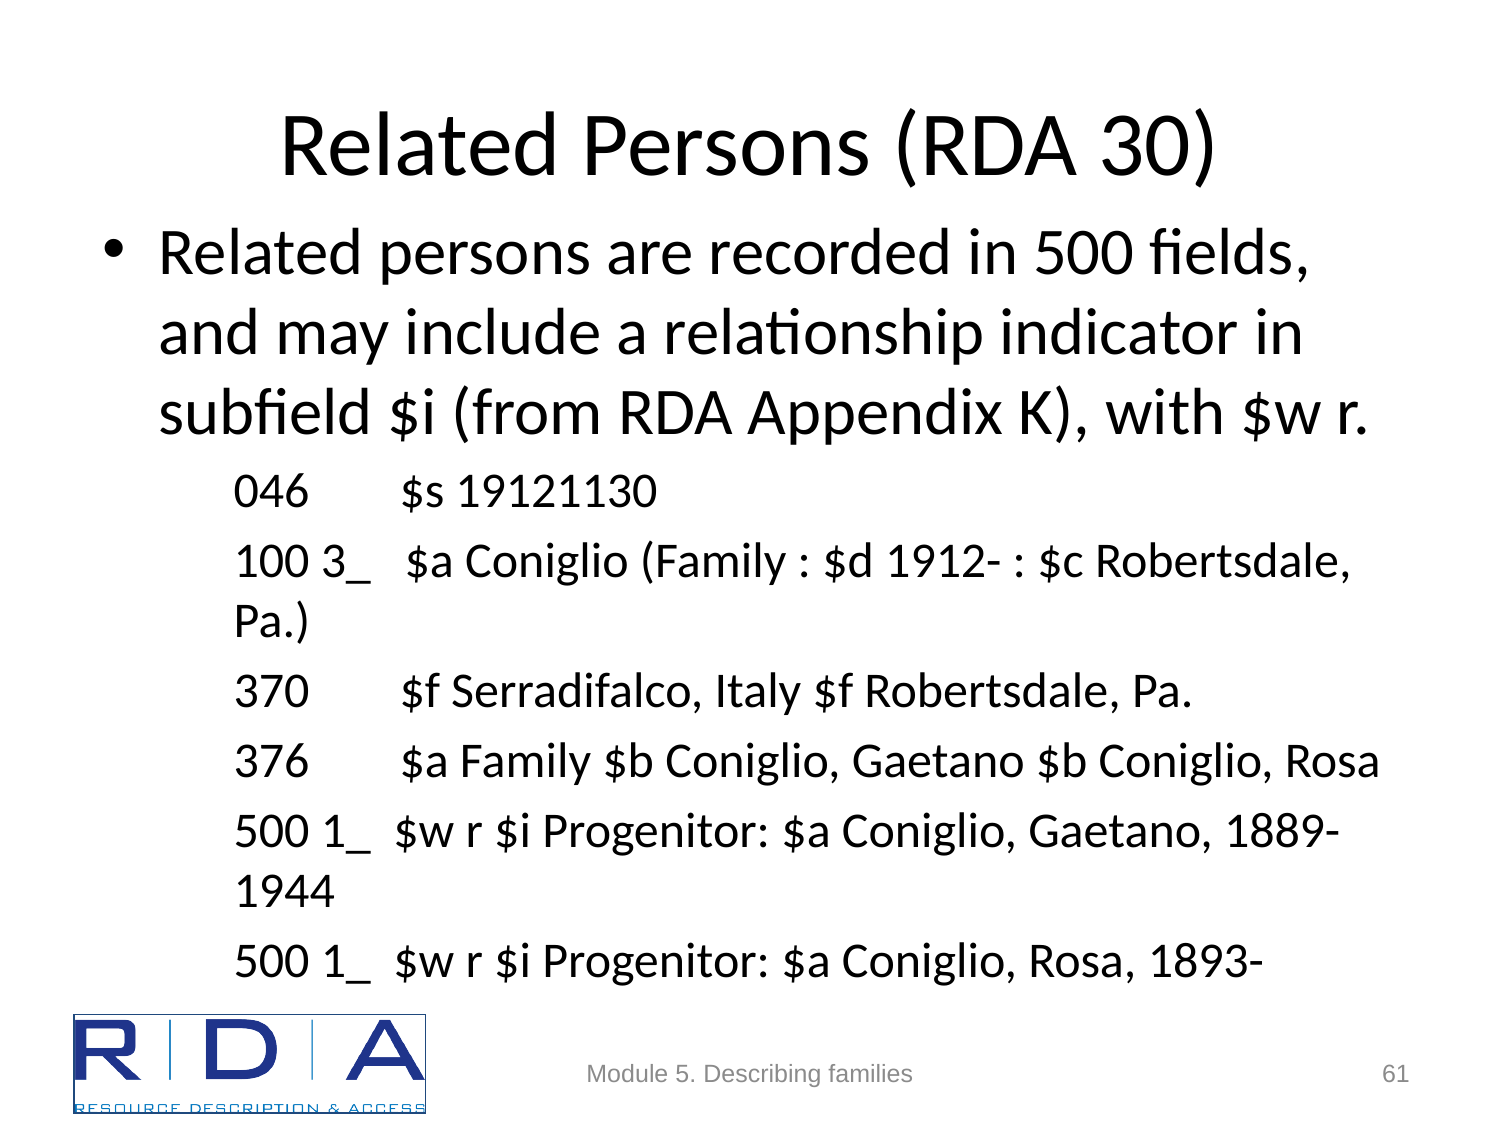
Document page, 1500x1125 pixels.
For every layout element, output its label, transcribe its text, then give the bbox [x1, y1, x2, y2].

picture [75, 1015, 425, 1112]
title Related Persons (RDA 30) [75, 45, 1425, 233]
slide_number 61 [1074, 1042, 1425, 1103]
list Related persons are recorded in 500 fields, and may include a relationship indicator in subfield $i (from RDA Appendix K), with $w r. 046 $s 19121130 100 3_ $a Coniglio (Family : $d 1912- : $c Robertsdale, Pa.) 370 $f Serradifalco, Italy $f Robertsdale, Pa. 376 $a Family $b Coniglio, Gaetano $b Coniglio, Rosa 500 1_ $w r $i Progenitor: $a Coniglio, Gaetano, 1889-1944 500 1_ $w r $i Progenitor: $a Coniglio, Rosa, 1893- [87, 200, 1438, 1013]
footer Module 5. Describing families [512, 1042, 988, 1103]
